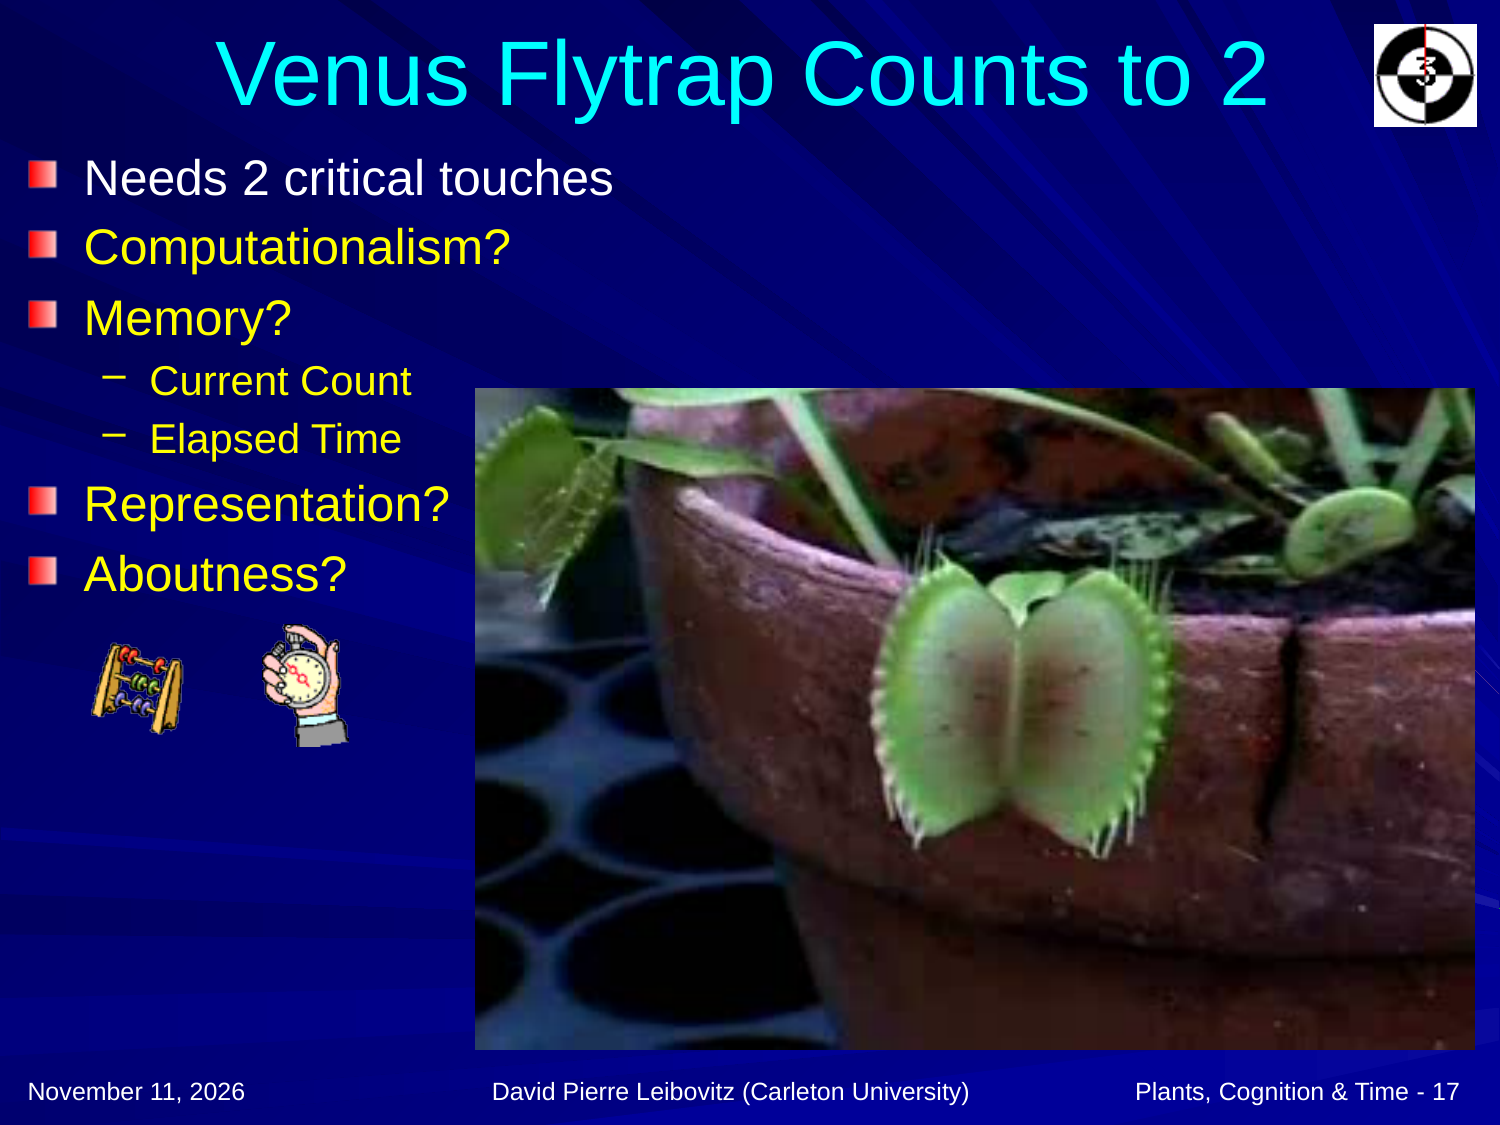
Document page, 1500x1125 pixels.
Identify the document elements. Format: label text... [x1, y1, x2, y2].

picture [27, 485, 60, 518]
list Needs 2 critical touches Computationalism? Memory? Current Count Elapsed Time Representation? Aboutness? [12, 137, 713, 1051]
picture [1374, 24, 1477, 127]
picture [87, 637, 188, 737]
picture [27, 159, 60, 191]
title Venus Flytrap Counts to 2 [12, 12, 1476, 126]
picture [27, 229, 60, 261]
picture [262, 624, 349, 748]
picture [27, 299, 60, 331]
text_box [474, 387, 1476, 1051]
footer David Pierre Leibovitz (Carleton University) [374, 1062, 1088, 1113]
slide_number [12, 1062, 363, 1113]
picture [27, 555, 60, 588]
slide_number Plants, Cognition & Time - 17 [1099, 1062, 1476, 1113]
